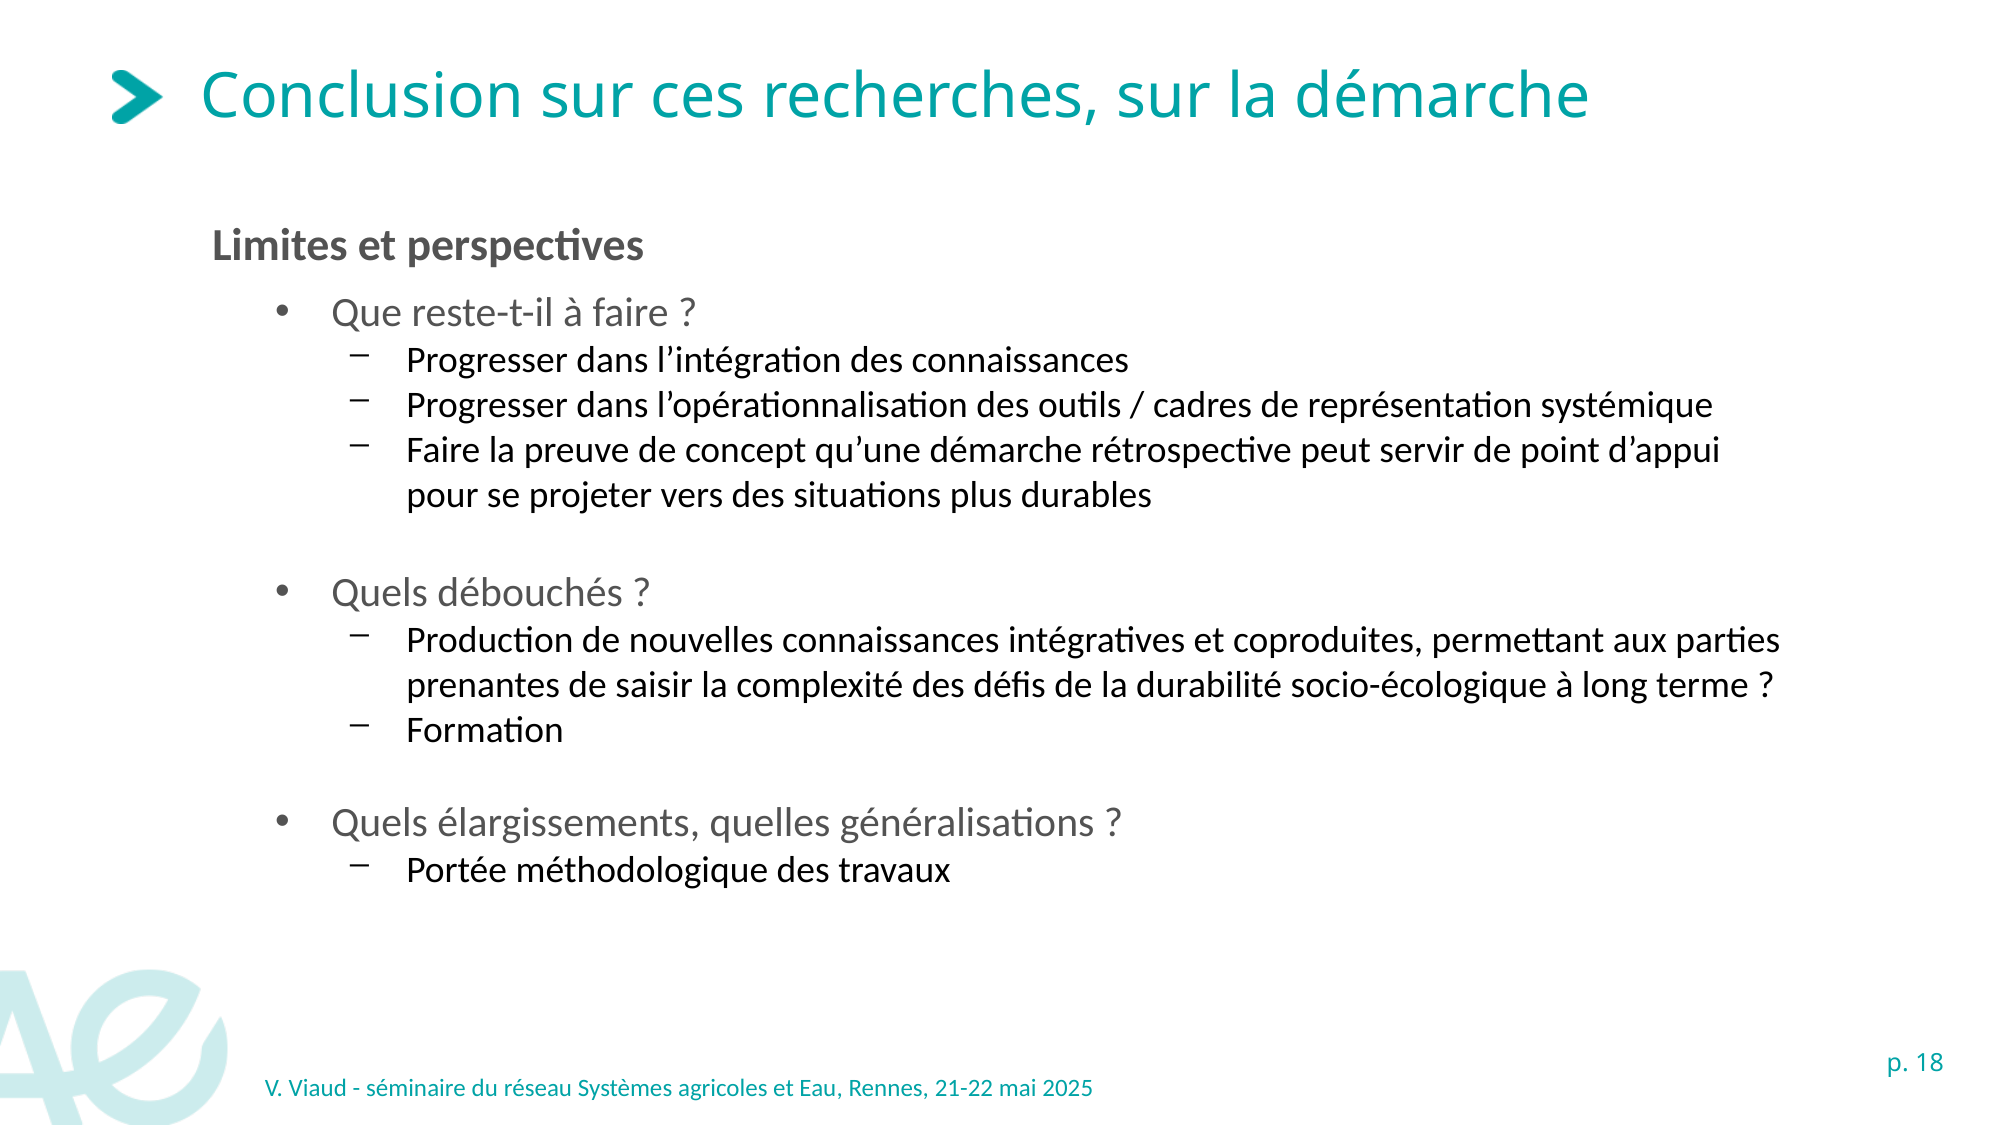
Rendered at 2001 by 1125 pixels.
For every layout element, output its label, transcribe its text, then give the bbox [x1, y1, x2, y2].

text_box V. Viaud - séminaire du réseau Systèmes agricoles et Eau, Rennes, 21-22 mai 2025 [250, 1064, 1934, 1110]
text_box Limites et perspectives [197, 206, 1712, 277]
text_box Que reste-t-il à faire ? Progresser dans l’intégration des connaissances Progresser dans l’opérationnalisation des outils / cadres de représentation systémique Faire la preuve de concept qu’une démarche rétrospective peut servir de point d’appui pour se projeter vers des situations plus durables Quels débouchés ? Production de nouvelles connaissances intégratives et coproduites, permettant aux parties prenantes de saisir la complexité des défis de la durabilité socio-écologique à long terme ? Formation Quels élargissements, quelles généralisations ? Portée méthodologique des travaux [185, 277, 1802, 948]
picture [0, 960, 255, 1125]
title Conclusion sur ces recherches, sur la démarche [185, 24, 1862, 171]
picture [112, 70, 165, 124]
